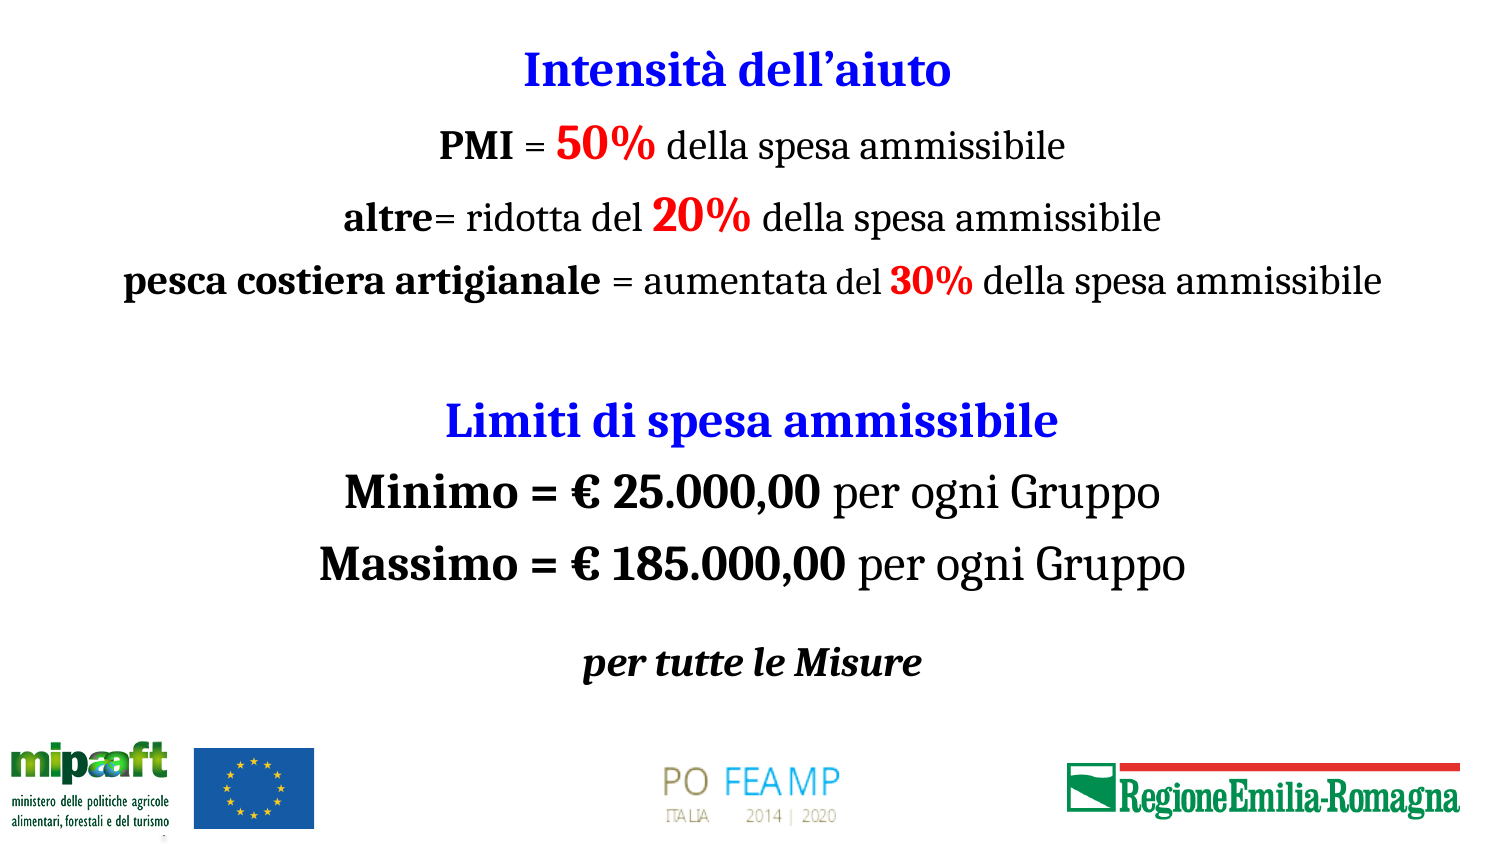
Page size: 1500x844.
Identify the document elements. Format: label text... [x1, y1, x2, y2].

picture [1067, 762, 1461, 822]
title Intensità dell’aiuto [174, 30, 1300, 103]
subtitle PMI = 50% della spesa ammissibile altre= ridotta del 20% della spesa ammissibile pesca costiera artigianale = aumentata del 30% della spesa ammissibile Limiti di spesa ammissibile Minimo = € 25.000,00 per ogni Gruppo Massimo = € 185.000,00 per ogni Gruppo per tutte le Misure [0, 103, 1431, 702]
picture [0, 735, 179, 835]
